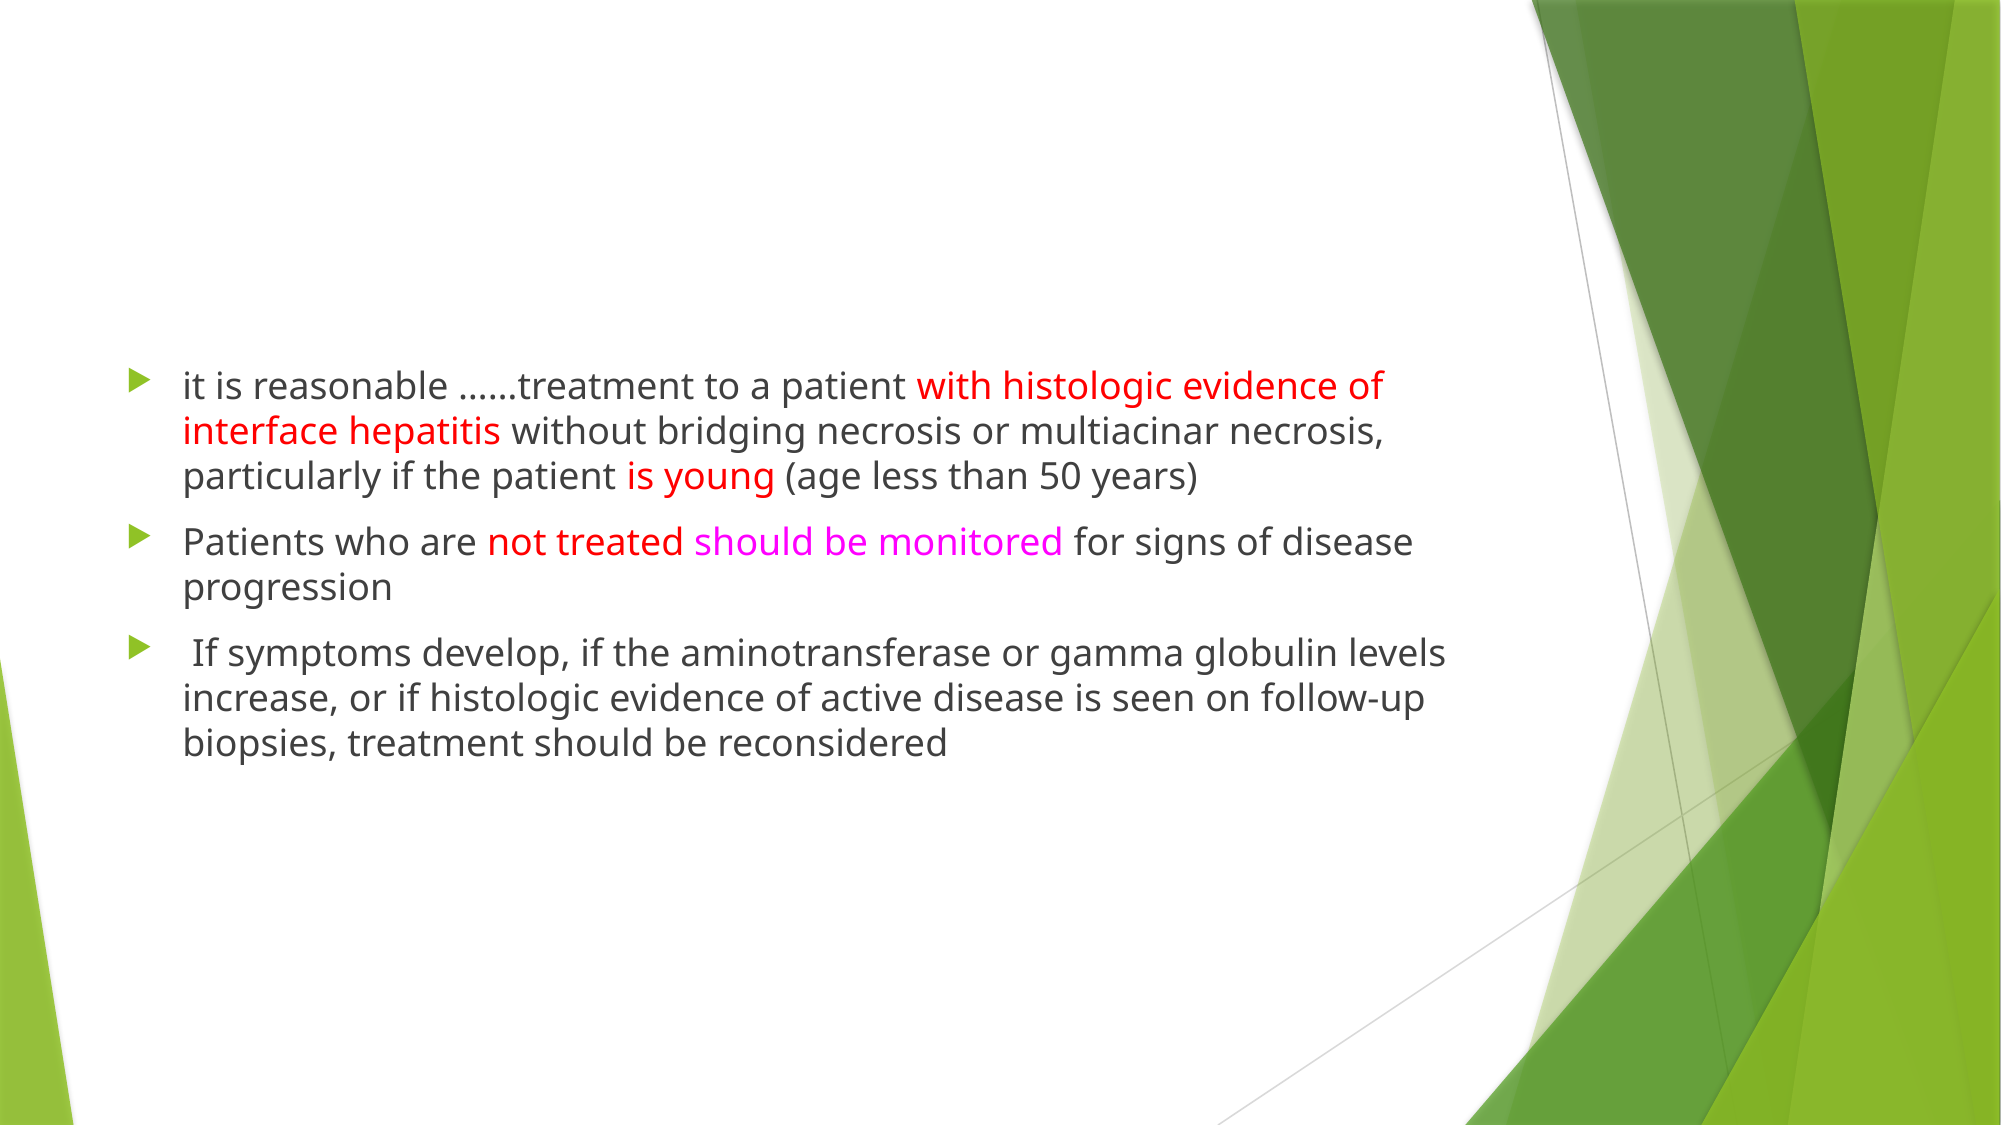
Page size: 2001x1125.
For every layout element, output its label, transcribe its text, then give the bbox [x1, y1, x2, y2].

list it is reasonable ……treatment to a patient with histologic evidence of interface hepatitis without bridging necrosis or multiacinar necrosis, particularly if the patient is young (age less than 50 years) Patients who are not treated should be monitored for signs of disease progression If symptoms develop, if the aminotransferase or gamma globulin levels increase, or if histologic evidence of active disease is seen on follow-up biopsies, treatment should be reconsidered [111, 354, 1522, 992]
